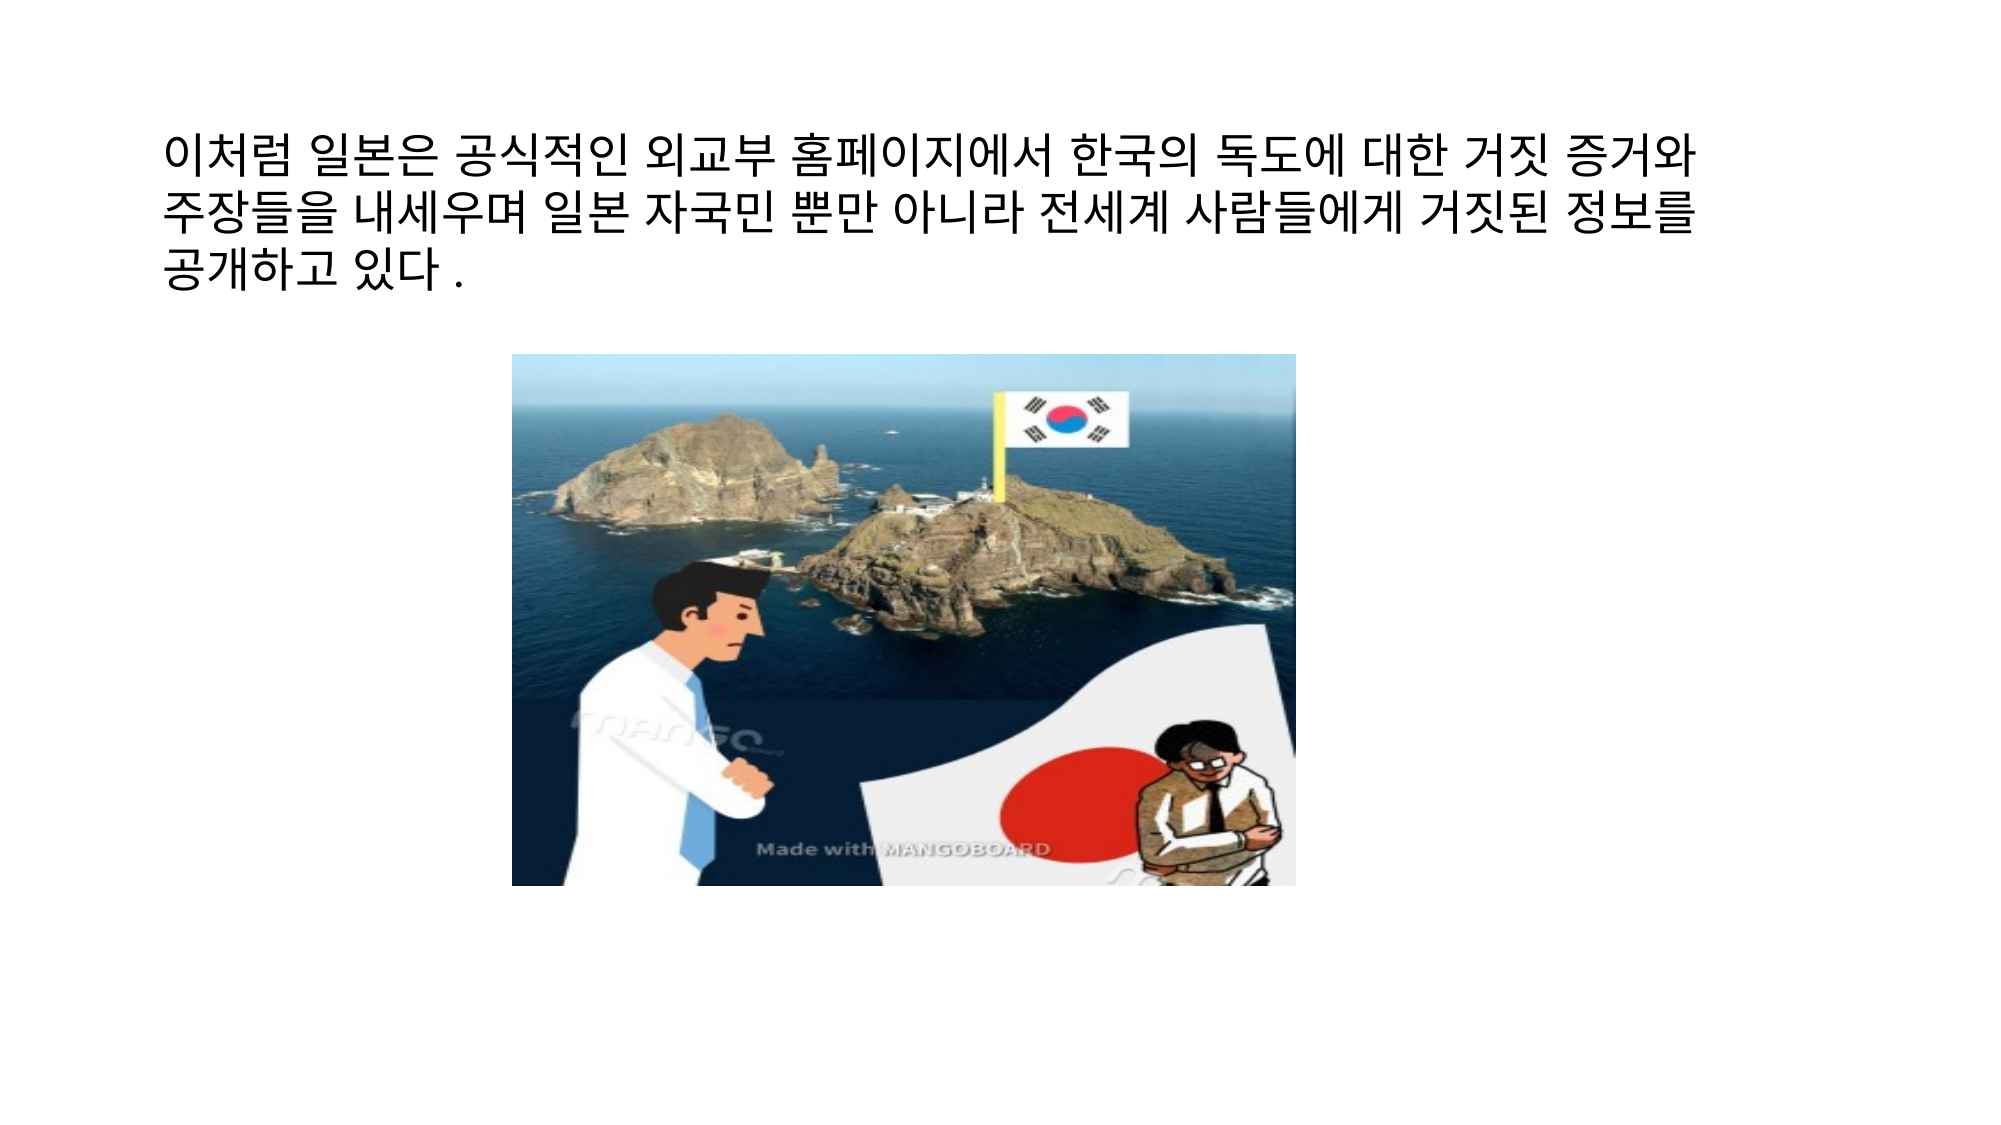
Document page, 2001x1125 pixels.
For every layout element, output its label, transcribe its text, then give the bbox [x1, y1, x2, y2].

text_box 이처럼 일본은 공식적인 외교부 홈페이지에서 한국의 독도에 대한 거짓 증거와 주장들을 내세우며 일본 자국민 뿐만 아니라 전세계 사람들에게 거짓된 정보를 공개하고 있다. [147, 117, 1750, 305]
picture [511, 354, 1296, 887]
